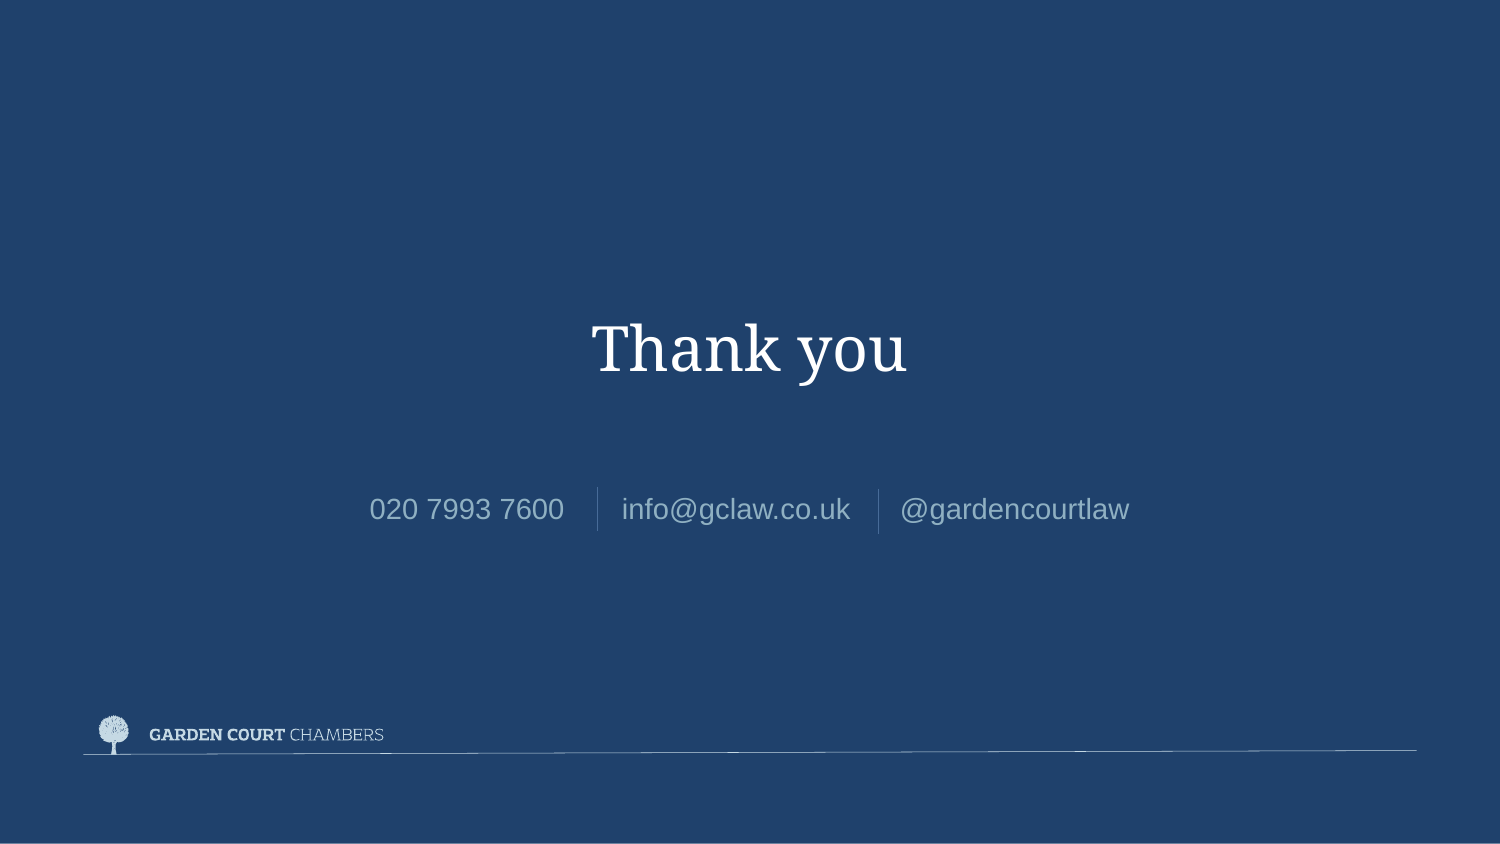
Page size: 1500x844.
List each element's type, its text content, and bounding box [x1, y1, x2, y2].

list Thank you [167, 301, 1332, 393]
list 020 7993 7600 info@gclaw.co.uk @gardencourtlaw [268, 486, 1232, 615]
